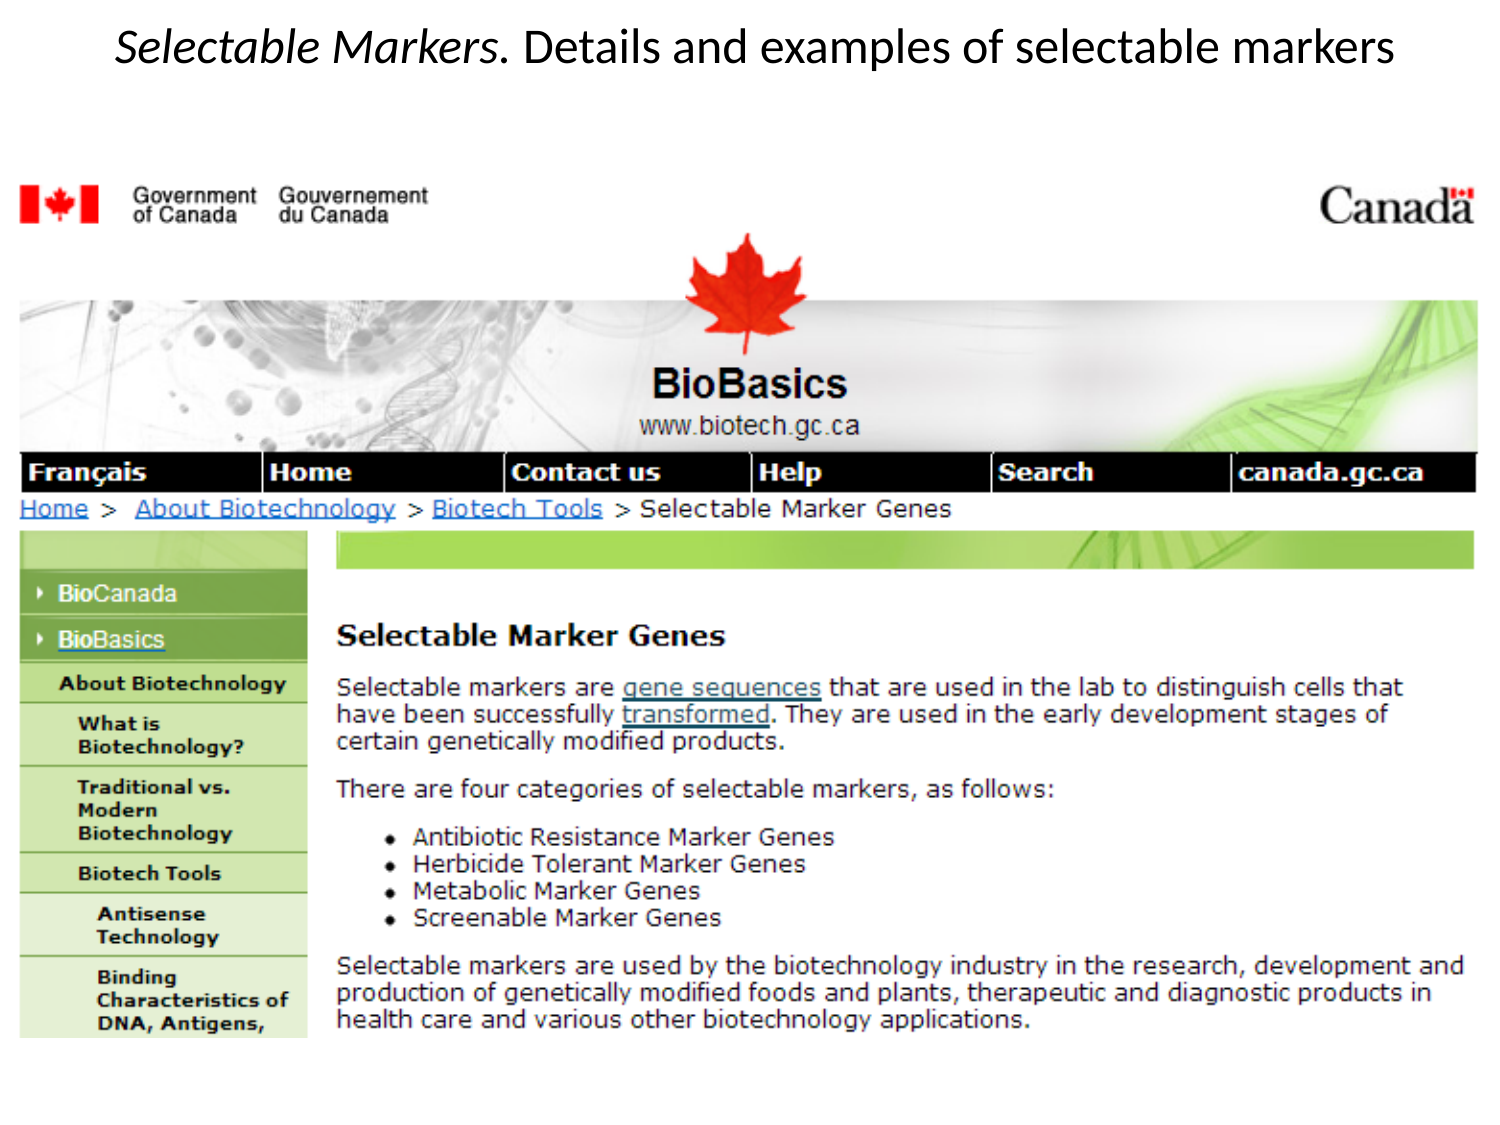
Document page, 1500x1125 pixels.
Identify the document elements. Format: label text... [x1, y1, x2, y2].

picture [3, 174, 1484, 1038]
text_box Selectable Markers. Details and examples of selectable markers [0, 6, 1475, 82]
